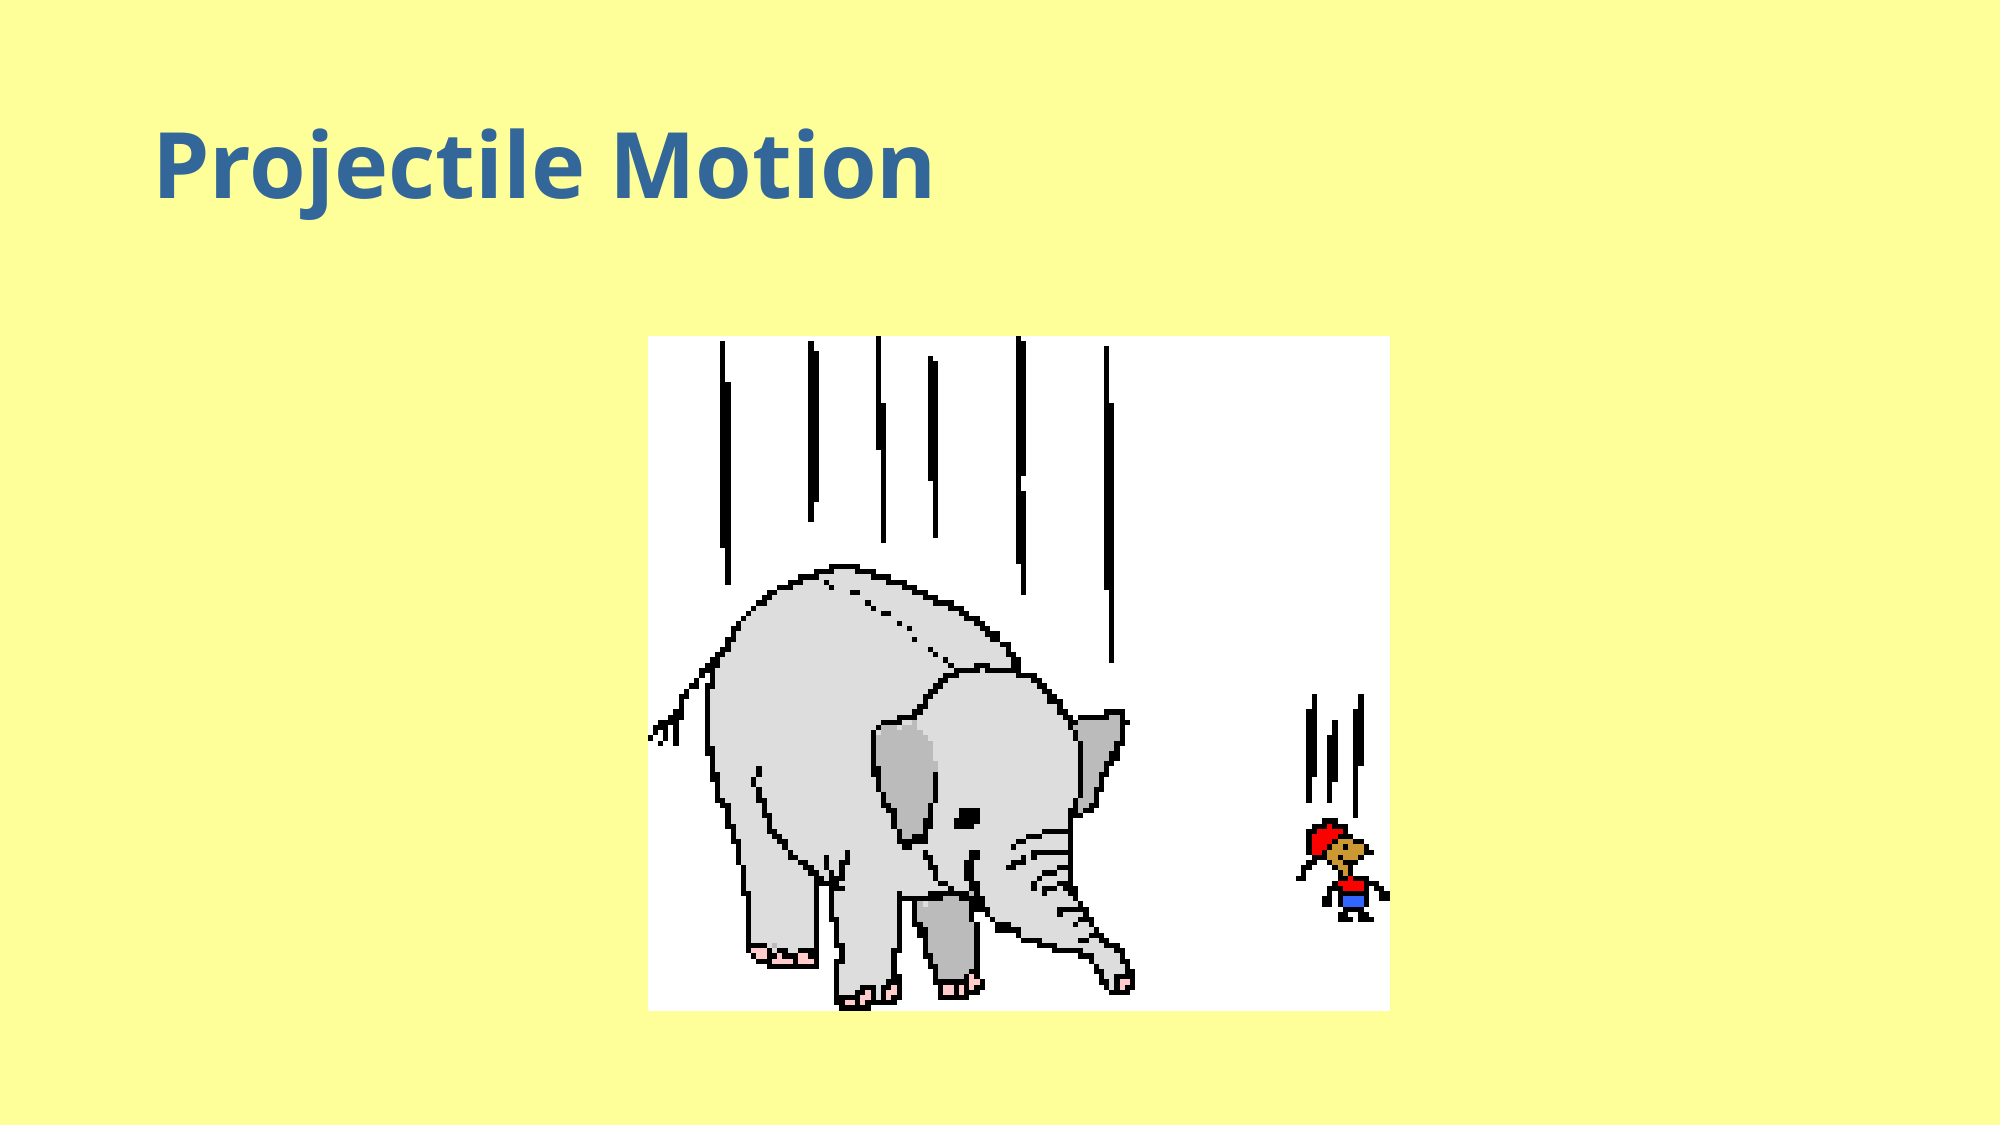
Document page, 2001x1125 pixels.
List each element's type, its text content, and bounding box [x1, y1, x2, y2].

picture [648, 336, 1390, 1011]
title Projectile Motion [137, 59, 1863, 278]
